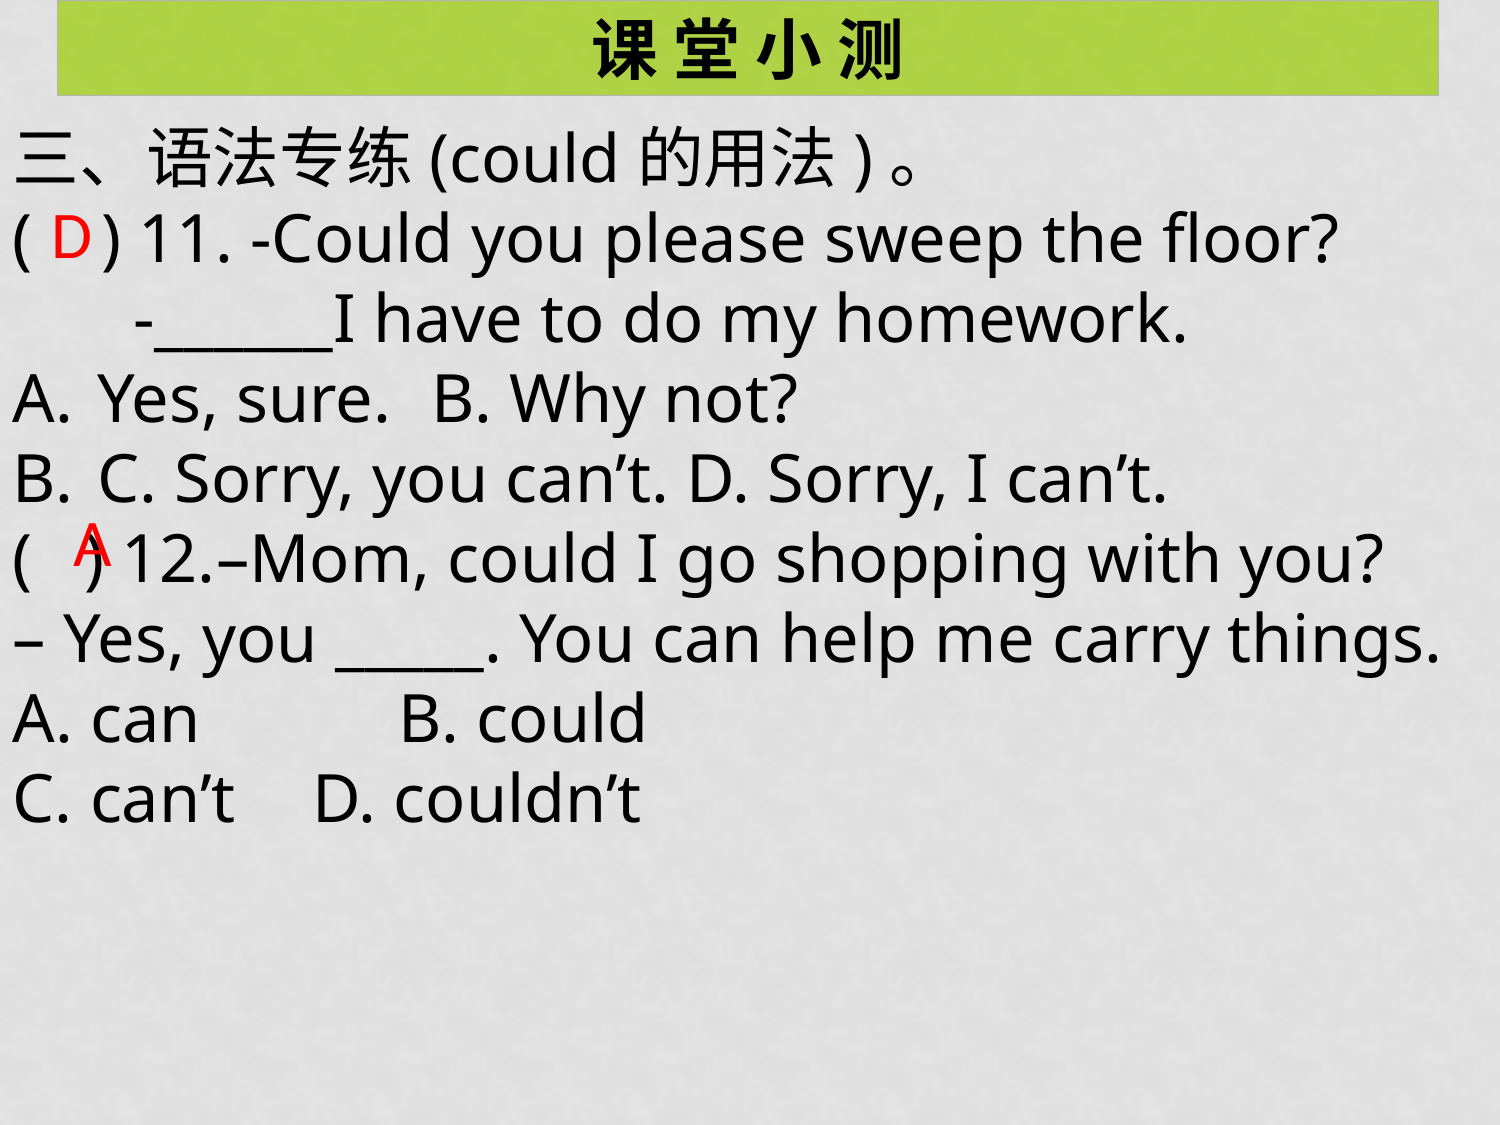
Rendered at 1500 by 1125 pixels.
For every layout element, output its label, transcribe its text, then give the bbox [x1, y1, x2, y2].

text_box 课 堂 小 测 [57, 0, 1439, 96]
text_box A [59, 492, 128, 587]
text_box D [36, 184, 126, 280]
text_box 三、语法专练(could的用法)。 ( ) 11. -Could you please sweep the floor? -______I have to do my homework. Yes, sure. B. Why not? C. Sorry, you can’t. D. Sorry, I can’t. ( ) 12.–Mom, could I go shopping with you? – Yes, you _____. You can help me carry things. A. can B. could C. can’t D. couldn’t [0, 108, 1498, 844]
